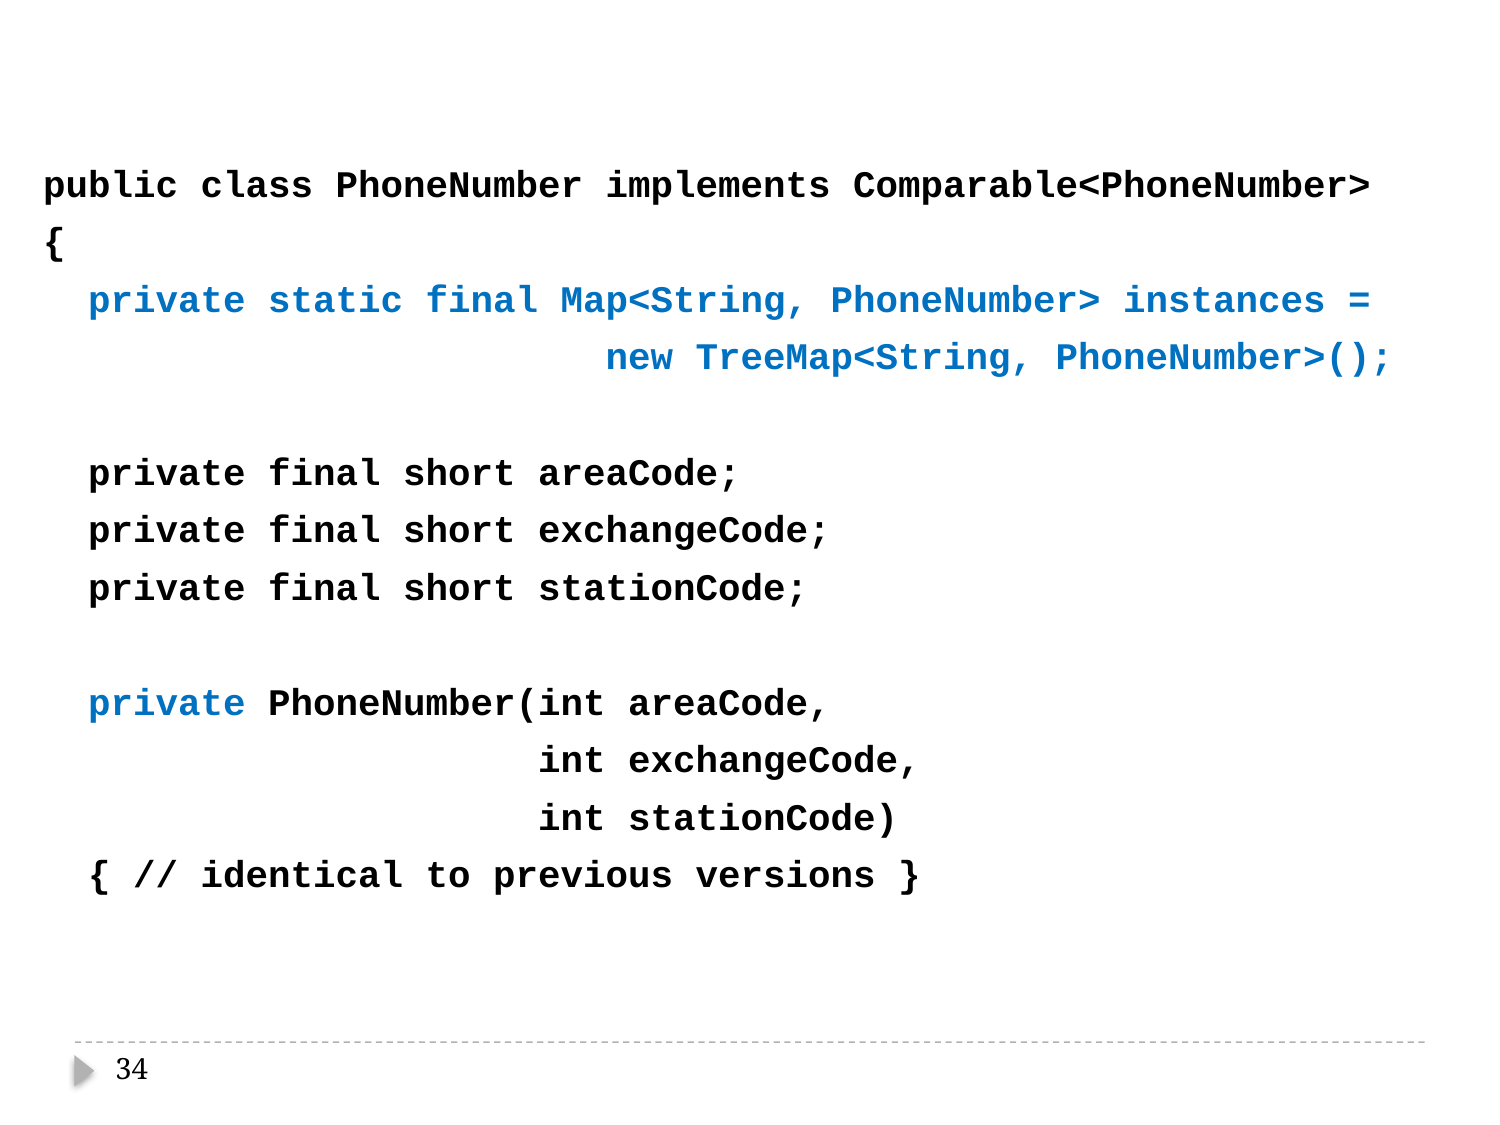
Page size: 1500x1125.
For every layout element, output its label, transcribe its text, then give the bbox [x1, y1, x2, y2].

list public class PhoneNumber implements Comparable<PhoneNumber> { private static final Map<String, PhoneNumber> instances = new TreeMap<String, PhoneNumber>(); private final short areaCode; private final short exchangeCode; private final short stationCode; private PhoneNumber(int areaCode, int exchangeCode, int stationCode) { // identical to previous versions } [27, 37, 1463, 1032]
slide_number 34 [100, 1042, 426, 1103]
